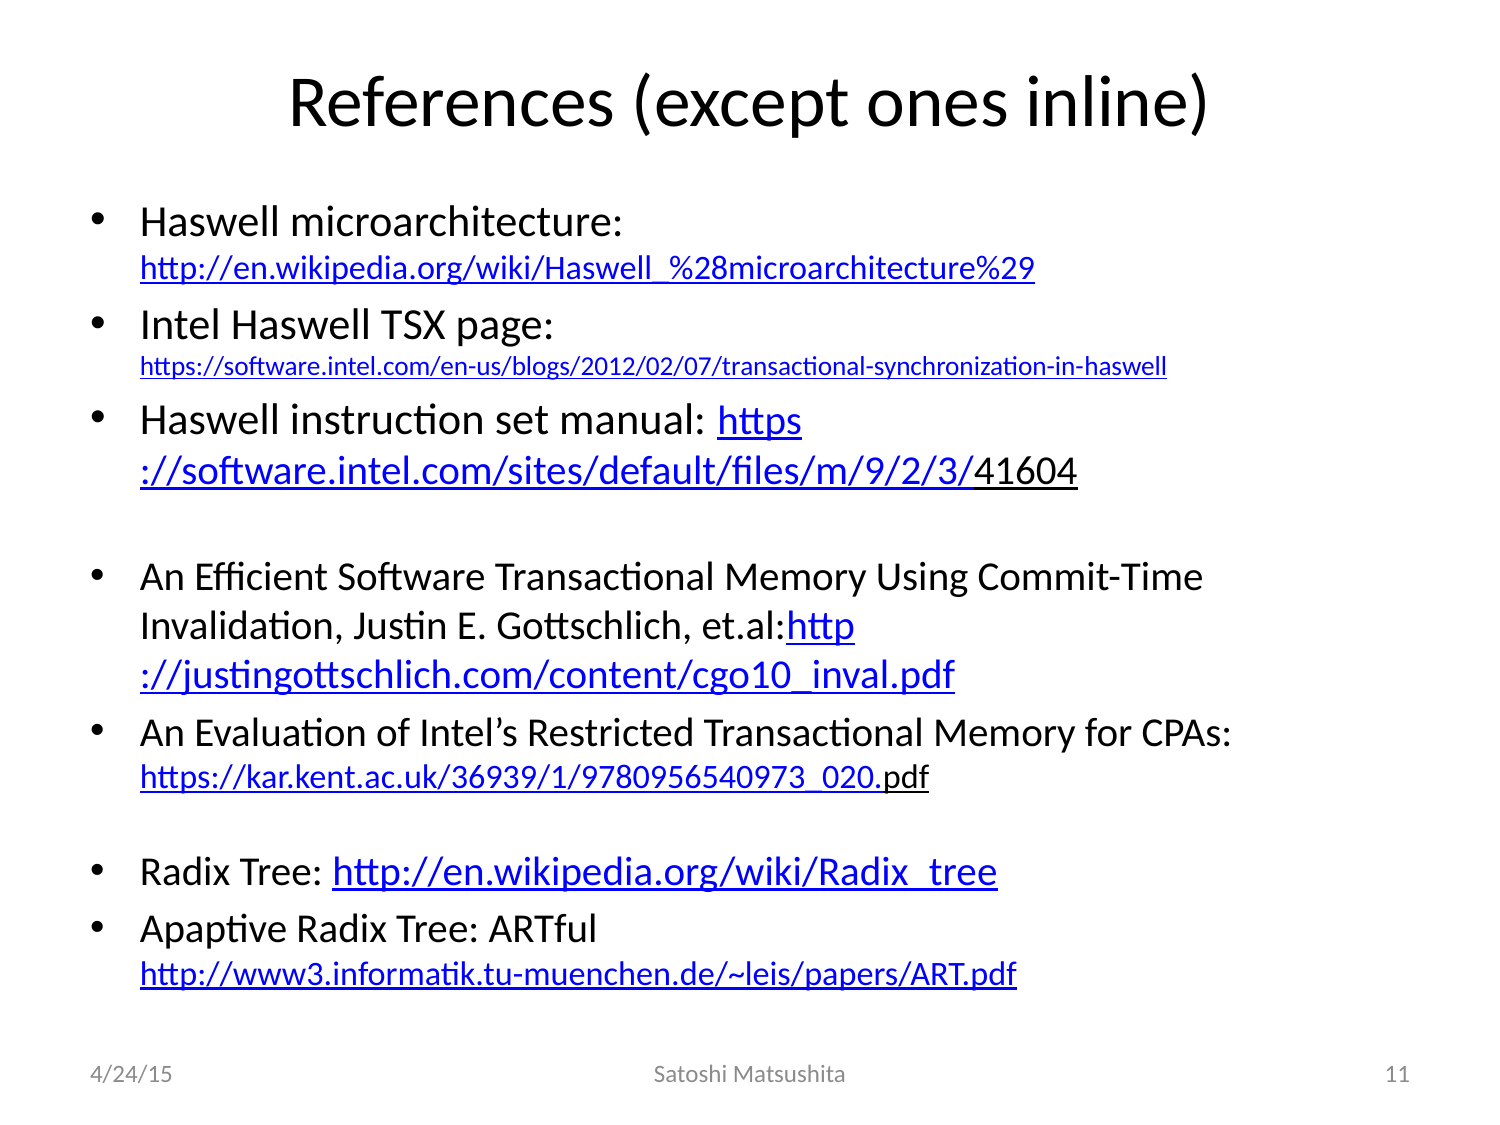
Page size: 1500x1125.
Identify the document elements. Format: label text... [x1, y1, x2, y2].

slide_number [75, 1042, 425, 1103]
title References (except ones inline) [75, 45, 1425, 149]
slide_number 11 [1074, 1042, 1425, 1103]
footer Satoshi Matsushita [512, 1042, 988, 1103]
list Haswell microarchitecture: http://en.wikipedia.org/wiki/Haswell_%28microarchitecture%29 Intel Haswell TSX page: https://software.intel.com/en-us/blogs/2012/02/07/transactional-synchronization-in-haswell Haswell instruction set manual: https://software.intel.com/sites/default/files/m/9/2/3/41604 An Efficient Software Transactional Memory Using Commit-Time Invalidation, Justin E. Gottschlich, et.al:http://justingottschlich.com/content/cgo10_inval.pdf An Evaluation of Intel’s Restricted Transactional Memory for CPAs: https://kar.kent.ac.uk/36939/1/9780956540973_020.pdf Radix Tree: http://en.wikipedia.org/wiki/Radix_tree Apaptive Radix Tree: ARTful http://www3.informatik.tu-muenchen.de/~leis/papers/ART.pdf [75, 184, 1425, 1005]
